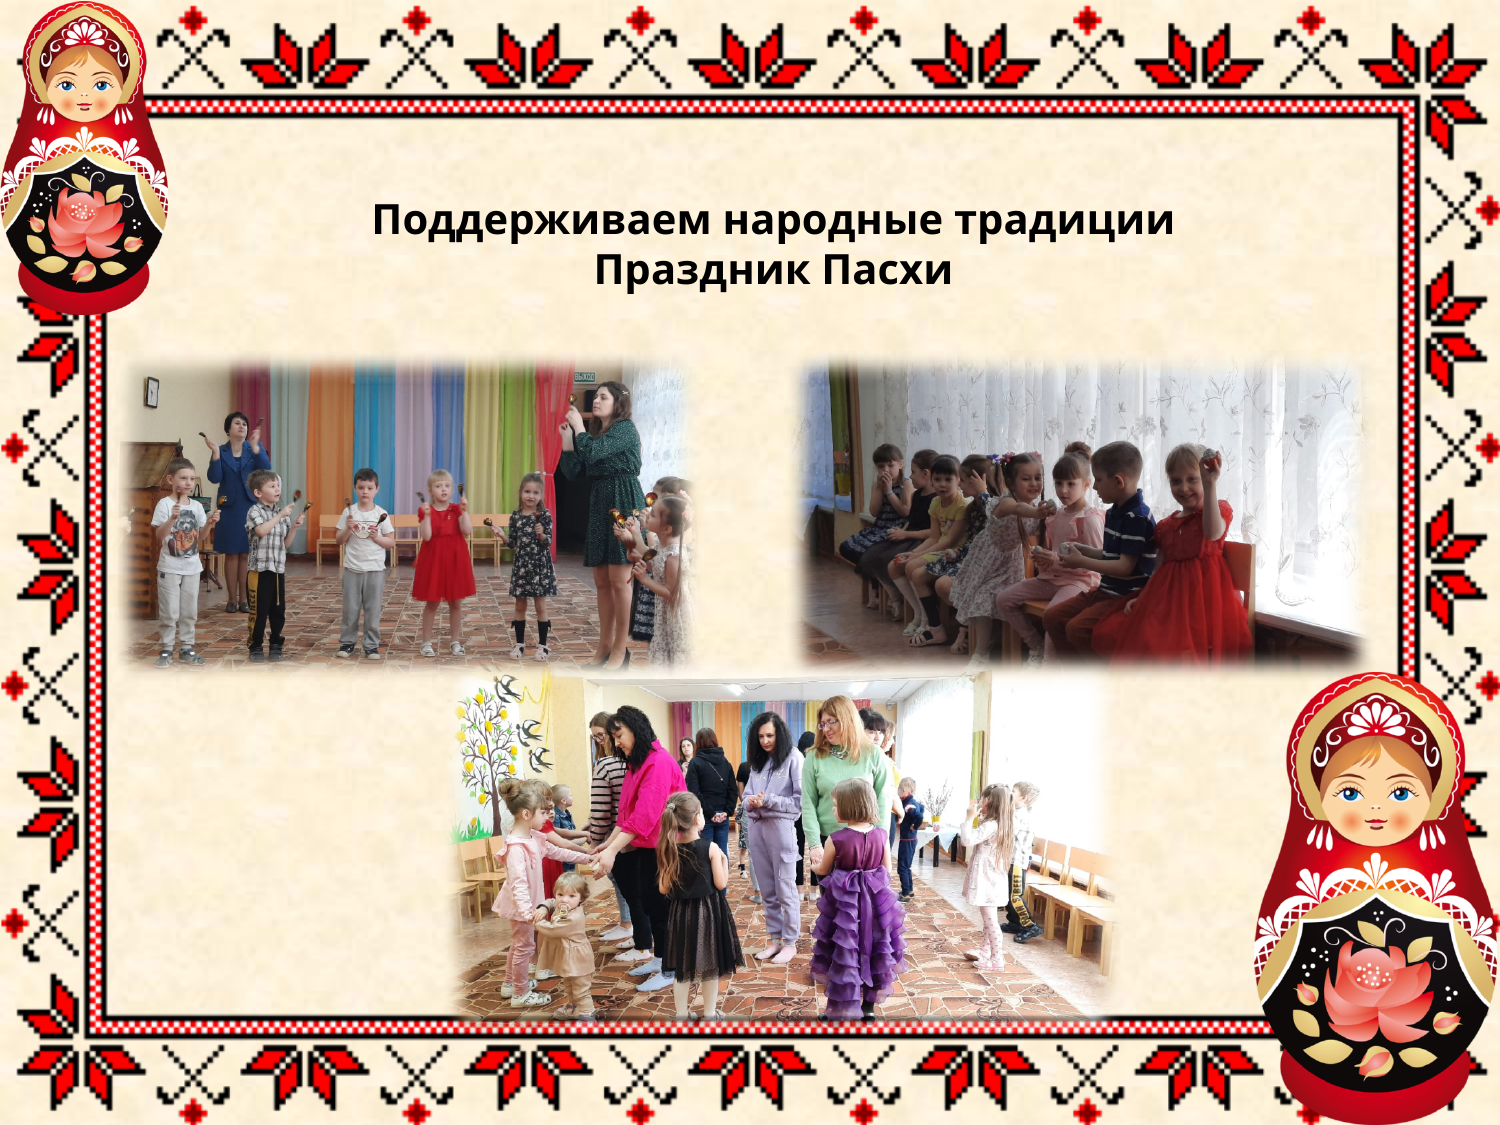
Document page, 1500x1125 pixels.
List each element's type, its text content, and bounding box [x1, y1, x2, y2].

picture [0, 0, 1500, 1125]
title Поддерживаем народные традиции Праздник Пасхи [147, 149, 1400, 337]
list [111, 349, 703, 683]
